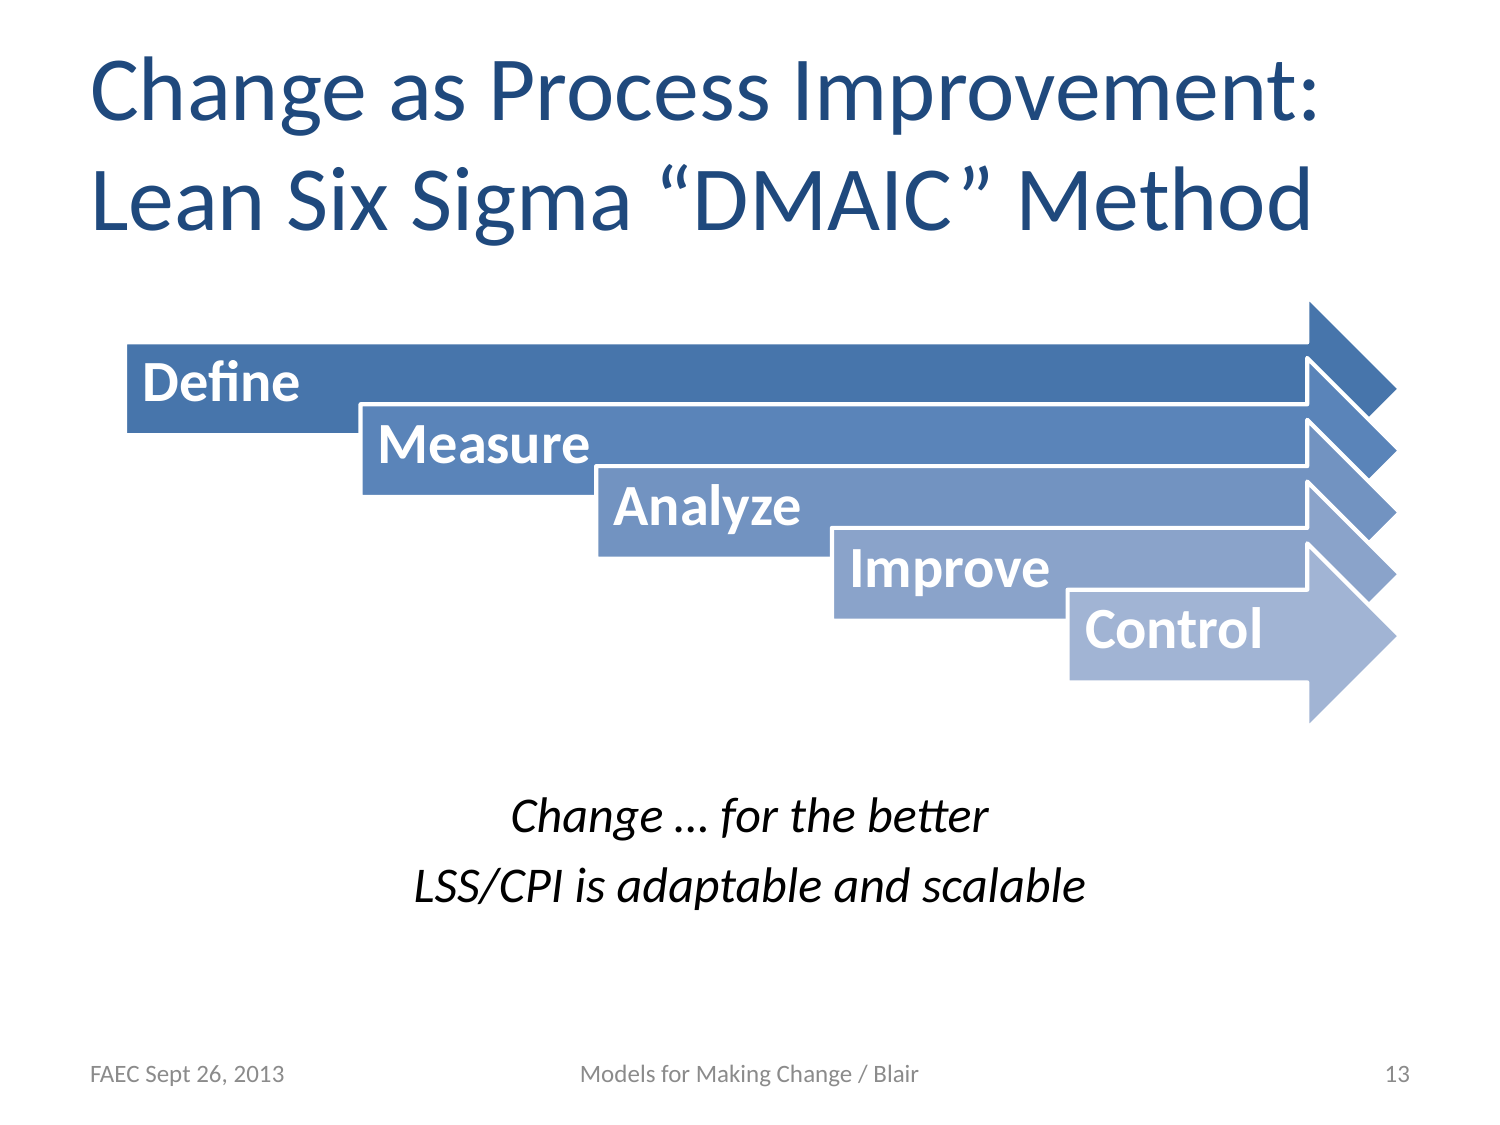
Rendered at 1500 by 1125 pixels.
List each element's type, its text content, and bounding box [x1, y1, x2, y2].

footer Models for Making Change / Blair [512, 1042, 988, 1103]
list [124, 287, 1401, 738]
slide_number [75, 1042, 425, 1103]
title Change as Process Improvement: Lean Six Sigma “DMAIC” Method [74, 44, 1426, 234]
slide_number 13 [1074, 1042, 1425, 1103]
text_box Change … for the better LSS/CPI is adaptable and scalable [149, 774, 1350, 920]
